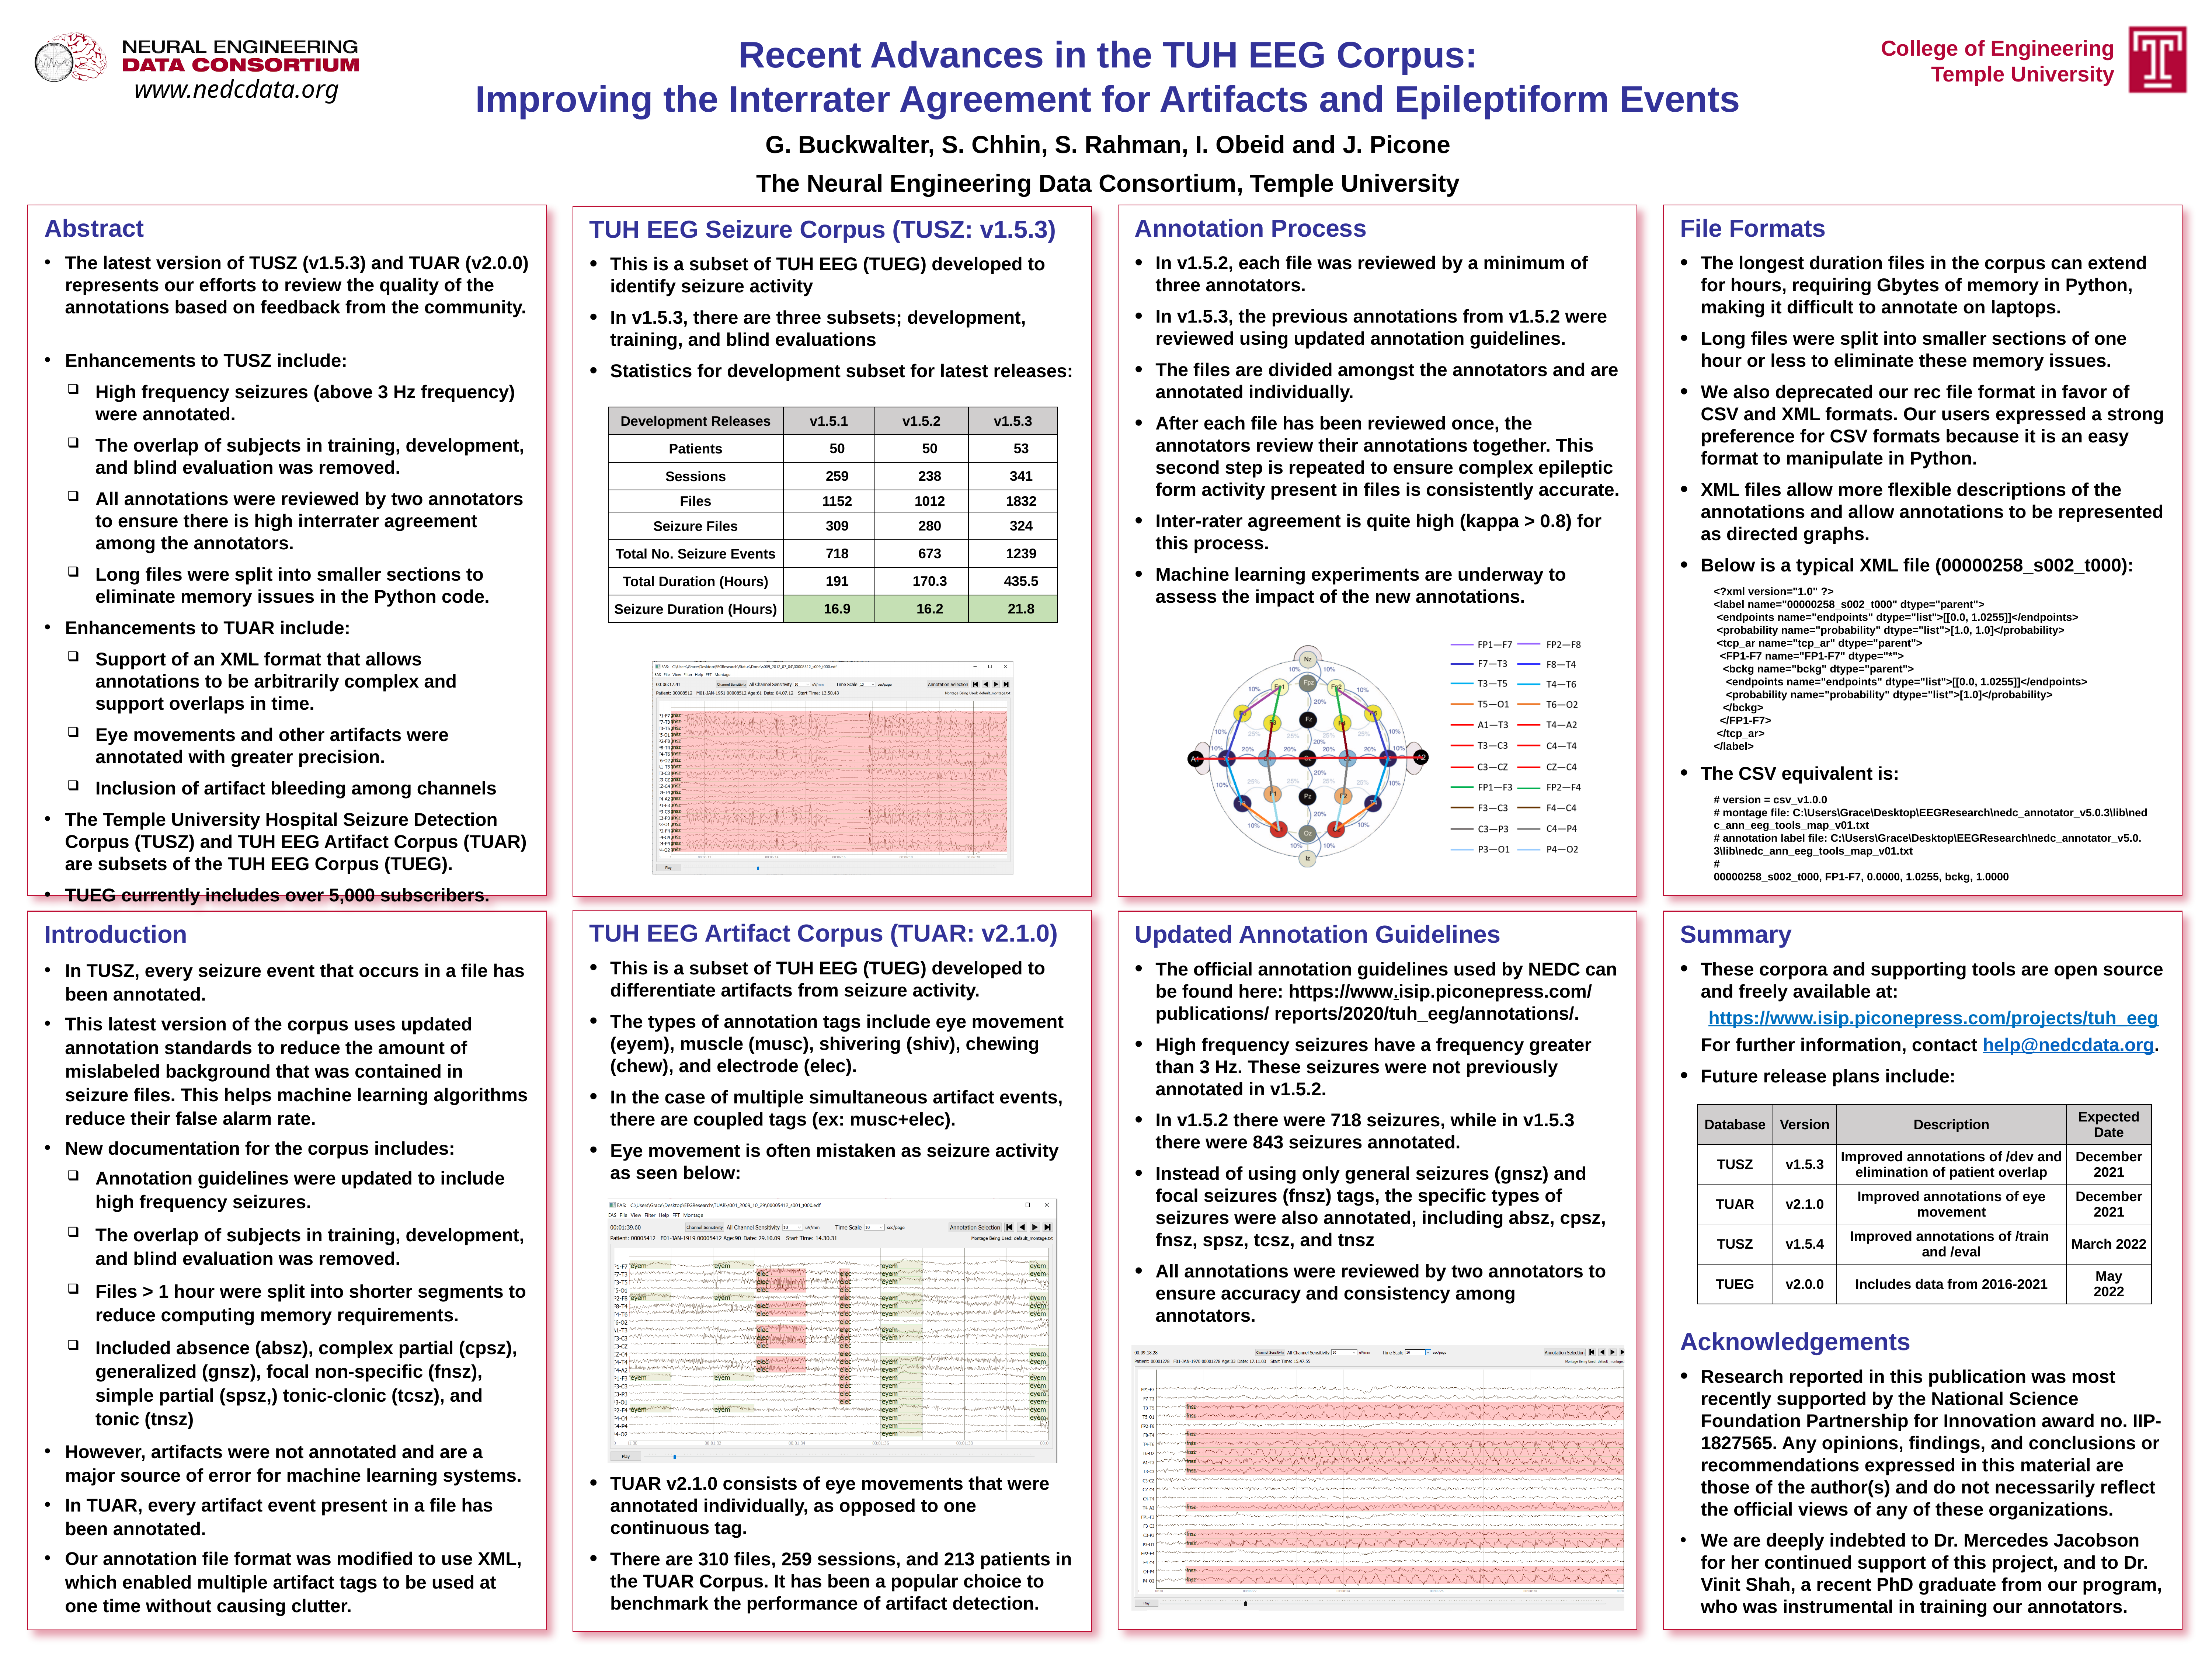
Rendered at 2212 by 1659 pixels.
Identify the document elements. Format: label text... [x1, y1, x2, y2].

table_cell 238 [875, 463, 968, 490]
table_header Expected Date [2067, 1105, 2151, 1144]
table_cell 280 [875, 512, 968, 539]
table_cell 16.2 [875, 595, 968, 622]
table_cell 191 [784, 568, 874, 595]
text_box Annotation Process In v1.5.2, each file was reviewed by a minimum of three annotators. In v1.5.3, the previous annotations from v1.5.2 were reviewed using updated annotation guidelines. The files are divided amongst the annotators and are annotated individually. After each file has been reviewed once, the annotators review their annotations together. This second step is repeated to ensure complex epileptic form activity present in files is consistently accurate. Inter-rater agreement is quite high (kappa > 0.8) for this process. Machine learning experiments are underway to assess the impact of the new annotations. [1118, 205, 1637, 897]
text_box Abstract The latest version of TUSZ (v1.5.3) and TUAR (v2.0.0) represents our efforts to review the quality of the annotations based on feedback from the community. Enhancements to TUSZ include: High frequency seizures (above 3 Hz frequency) were annotated. The overlap of subjects in training, development, and blind evaluation was removed. All annotations were reviewed by two annotators to ensure there is high interrater agreement among the annotators. Long files were split into smaller sections to eliminate memory issues in the Python code. Enhancements to TUAR include: Support of an XML format that allows annotations to be arbitrarily complex and support overlaps in time. Eye movements and other artifacts were annotated with greater precision. Inclusion of artifact bleeding among channels The Temple University Hospital Seizure Detection Corpus (TUSZ) and TUH EEG Artifact Corpus (TUAR) are subsets of the TUH EEG Corpus (TUEG). TUEG currently includes over 5,000 subscribers. [28, 205, 546, 895]
table_cell December 2021 [2067, 1185, 2151, 1224]
table_cell 21.8 [969, 595, 1057, 622]
text_box Updated Annotation Guidelines The official annotation guidelines used by NEDC can be found here: https://www.isip.piconepress.com/ publications/ reports/2020/tuh_eeg/annotations/. High frequency seizures have a frequency greater than 3 Hz. These seizures were not previously annotated in v1.5.2. In v1.5.2 there were 718 seizures, while in v1.5.3 there were 843 seizures annotated. Instead of using only general seizures (gnsz) and focal seizures (fnsz) tags, the specific types of seizures were also annotated, including absz, cpsz, fnsz, spsz, tcsz, and tnsz All annotations were reviewed by two annotators to ensure accuracy and consistency among annotators. [1118, 911, 1637, 1630]
table_cell v2.0.0 [1773, 1265, 1836, 1304]
table_cell v1.5.3 [1773, 1145, 1836, 1184]
table_cell Total No. Seizure Events [609, 540, 783, 567]
table_cell 1239 [969, 540, 1057, 567]
text_box Introduction In TUSZ, every seizure event that occurs in a file has been annotated. This latest version of the corpus uses updated annotation standards to reduce the amount of mislabeled background that was contained in seizure files. This helps machine learning algorithms reduce their false alarm rate. New documentation for the corpus includes: Annotation guidelines were updated to include high frequency seizures. The overlap of subjects in training, development, and blind evaluation was removed. Files > 1 hour were split into shorter segments to reduce computing memory requirements. Included absence (absz), complex partial (cpsz), generalized (gnsz), focal non-specific (fnsz), simple partial (spsz,) tonic-clonic (tcsz), and tonic (tnsz) However, artifacts were not annotated and are a major source of error for machine learning systems. In TUAR, every artifact event present in a file has been annotated. Our annotation file format was modified to use XML, which enabled multiple artifact tags to be used at one time without causing clutter. [28, 911, 546, 1630]
table_cell Patients [609, 435, 783, 462]
table_cell TUSZ [1698, 1145, 1773, 1184]
table_cell 50 [784, 435, 874, 462]
table_cell Files [609, 490, 783, 512]
picture [32, 30, 384, 84]
table_header Development Releases [609, 407, 783, 434]
table_header v1.5.1 [784, 407, 874, 434]
table_cell 309 [784, 512, 874, 539]
table_header Database [1698, 1105, 1773, 1144]
table_cell 1832 [969, 490, 1057, 512]
table_header v1.5.3 [969, 407, 1057, 434]
table_cell Improved annotations of /dev and elimination of patient overlap [1837, 1145, 2066, 1184]
text_box Summary These corpora and supporting tools are open source and freely available at: https://www.isip.piconepress.com/projects/tuh_eeg For further information, contact help@nedcdata.org. Future release plans include: Acknowledgements Research reported in this publication was most recently supported by the National Science Foundation Partnership for Innovation award no. IIP-1827565. Any opinions, findings, and conclusions or recommendations expressed in this material are those of the author(s) and do not necessarily reflect the official views of any of these organizations. We are deeply indebted to Dr. Mercedes Jacobson for her continued support of this project, and to Dr. Vinit Shah, a recent PhD graduate from our program, who was instrumental in training our annotators. [1663, 911, 2182, 1630]
table_cell Improved annotations of /train and /eval [1837, 1224, 2066, 1264]
table_cell 324 [969, 512, 1057, 539]
table_cell 673 [875, 540, 968, 567]
table_cell 50 [875, 435, 968, 462]
picture [652, 661, 1013, 874]
table_cell December 2021 [2067, 1145, 2151, 1184]
table_cell May 2022 [2067, 1265, 2151, 1304]
text_box TUH EEG Artifact Corpus (TUAR: v2.1.0) This is a subset of TUH EEG (TUEG) developed to differentiate artifacts from seizure activity. The types of annotation tags include eye movement (eyem), muscle (musc), shivering (shiv), chewing (chew), and electrode (elec). In the case of multiple simultaneous artifact events, there are coupled tags (ex: musc+elec). Eye movement is often mistaken as seizure activity as seen below: TUAR v2.1.0 consists of eye movements that were annotated individually, as opposed to one continuous tag. There are 310 files, 259 sessions, and 213 patients in the TUAR Corpus. It has been a popular choice to benchmark the performance of artifact detection. [573, 910, 1092, 1631]
picture [608, 1199, 1058, 1463]
table_cell Sessions [609, 463, 783, 490]
text_box College of Engineering Temple University [1847, 34, 2115, 86]
table_cell Includes data from 2016-2021 [1837, 1265, 2066, 1304]
text_box www.nedcdata.org [113, 84, 361, 103]
table_cell TUEG [1698, 1265, 1773, 1304]
table_cell v1.5.4 [1773, 1224, 1836, 1264]
table_cell 1152 [784, 490, 874, 512]
table_header Description [1837, 1105, 2066, 1144]
table_cell 53 [969, 435, 1057, 462]
table_cell TUAR [1698, 1185, 1773, 1224]
table_cell 259 [784, 463, 874, 490]
picture [2116, 19, 2195, 102]
table_header v1.5.2 [875, 407, 968, 434]
text_box Recent Advances in the TUH EEG Corpus: Improving the Interrater Agreement for Artifacts and Epileptiform Events G. Buckwalter, S. Chhin, S. Rahman, I. Obeid and J. Picone The Neural Engineering Data Consortium, Temple University [32, 24, 2184, 182]
table_header Version [1773, 1105, 1836, 1144]
table_cell March 2022 [2067, 1224, 2151, 1264]
table_cell v2.1.0 [1773, 1185, 1836, 1224]
picture [1180, 633, 1586, 874]
table_cell Improved annotations of eye movement [1837, 1185, 2066, 1224]
table_cell Seizure Duration (Hours) [609, 595, 783, 622]
text_box File Formats The longest duration files in the corpus can extend for hours, requiring Gbytes of memory in Python, making it difficult to annotate on laptops. Long files were split into smaller sections of one hour or less to eliminate these memory issues. We also deprecated our rec file format in favor of CSV and XML formats. Our users expressed a strong preference for CSV formats because it is an easy format to manipulate in Python. XML files allow more flexible descriptions of the annotations and allow annotations to be represented as directed graphs. Below is a typical XML file (00000258_s002_t000): <?xml version="1.0" ?> <label name="00000258_s002_t000" dtype="parent"> <endpoints name="endpoints" dtype="list">[[0.0, 1.0255]]</endpoints> <probability name="probability" dtype="list">[1.0, 1.0]</probability> <tcp_ar name="tcp_ar" dtype="parent"> <FP1-F7 name="FP1-F7" dtype="*"> <bckg name="bckg" dtype="parent"> <endpoints name="endpoints" dtype="list">[[0.0, 1.0255]]</endpoints> <probability name="probability" dtype="list">[1.0]</probability> </bckg> </FP1-F7> </tcp_ar> </label> The CSV equivalent is: # version = csv_v1.0.0 # montage file: C:\Users\Grace\Desktop\EEGResearch\nedc_annotator_v5.0.3\lib\ned c_ann_eeg_tools_map_v01.txt # annotation label file: C:\Users\Grace\Desktop\EEGResearch\nedc_annotator_v5.0. 3\lib\nedc_ann_eeg_tools_map_v01.txt # 00000258_s002_t000, FP1-F7, 0.0000, 1.0255, bckg, 1.0000 [1663, 205, 2182, 895]
table_cell 170.3 [875, 568, 968, 595]
table_cell 435.5 [969, 568, 1057, 595]
table_cell 718 [784, 540, 874, 567]
picture [1131, 1345, 1624, 1610]
table_cell TUSZ [1698, 1224, 1773, 1264]
table_cell Seizure Files [609, 512, 783, 539]
table_cell 341 [969, 463, 1057, 490]
table_cell 1012 [875, 490, 968, 512]
table_cell 16.9 [784, 595, 874, 622]
table_cell Total Duration (Hours) [609, 568, 783, 595]
text_box TUH EEG Seizure Corpus (TUSZ: v1.5.3) This is a subset of TUH EEG (TUEG) developed to identify seizure activity In v1.5.3, there are three subsets; development, training, and blind evaluations Statistics for development subset for latest releases: [573, 206, 1092, 897]
